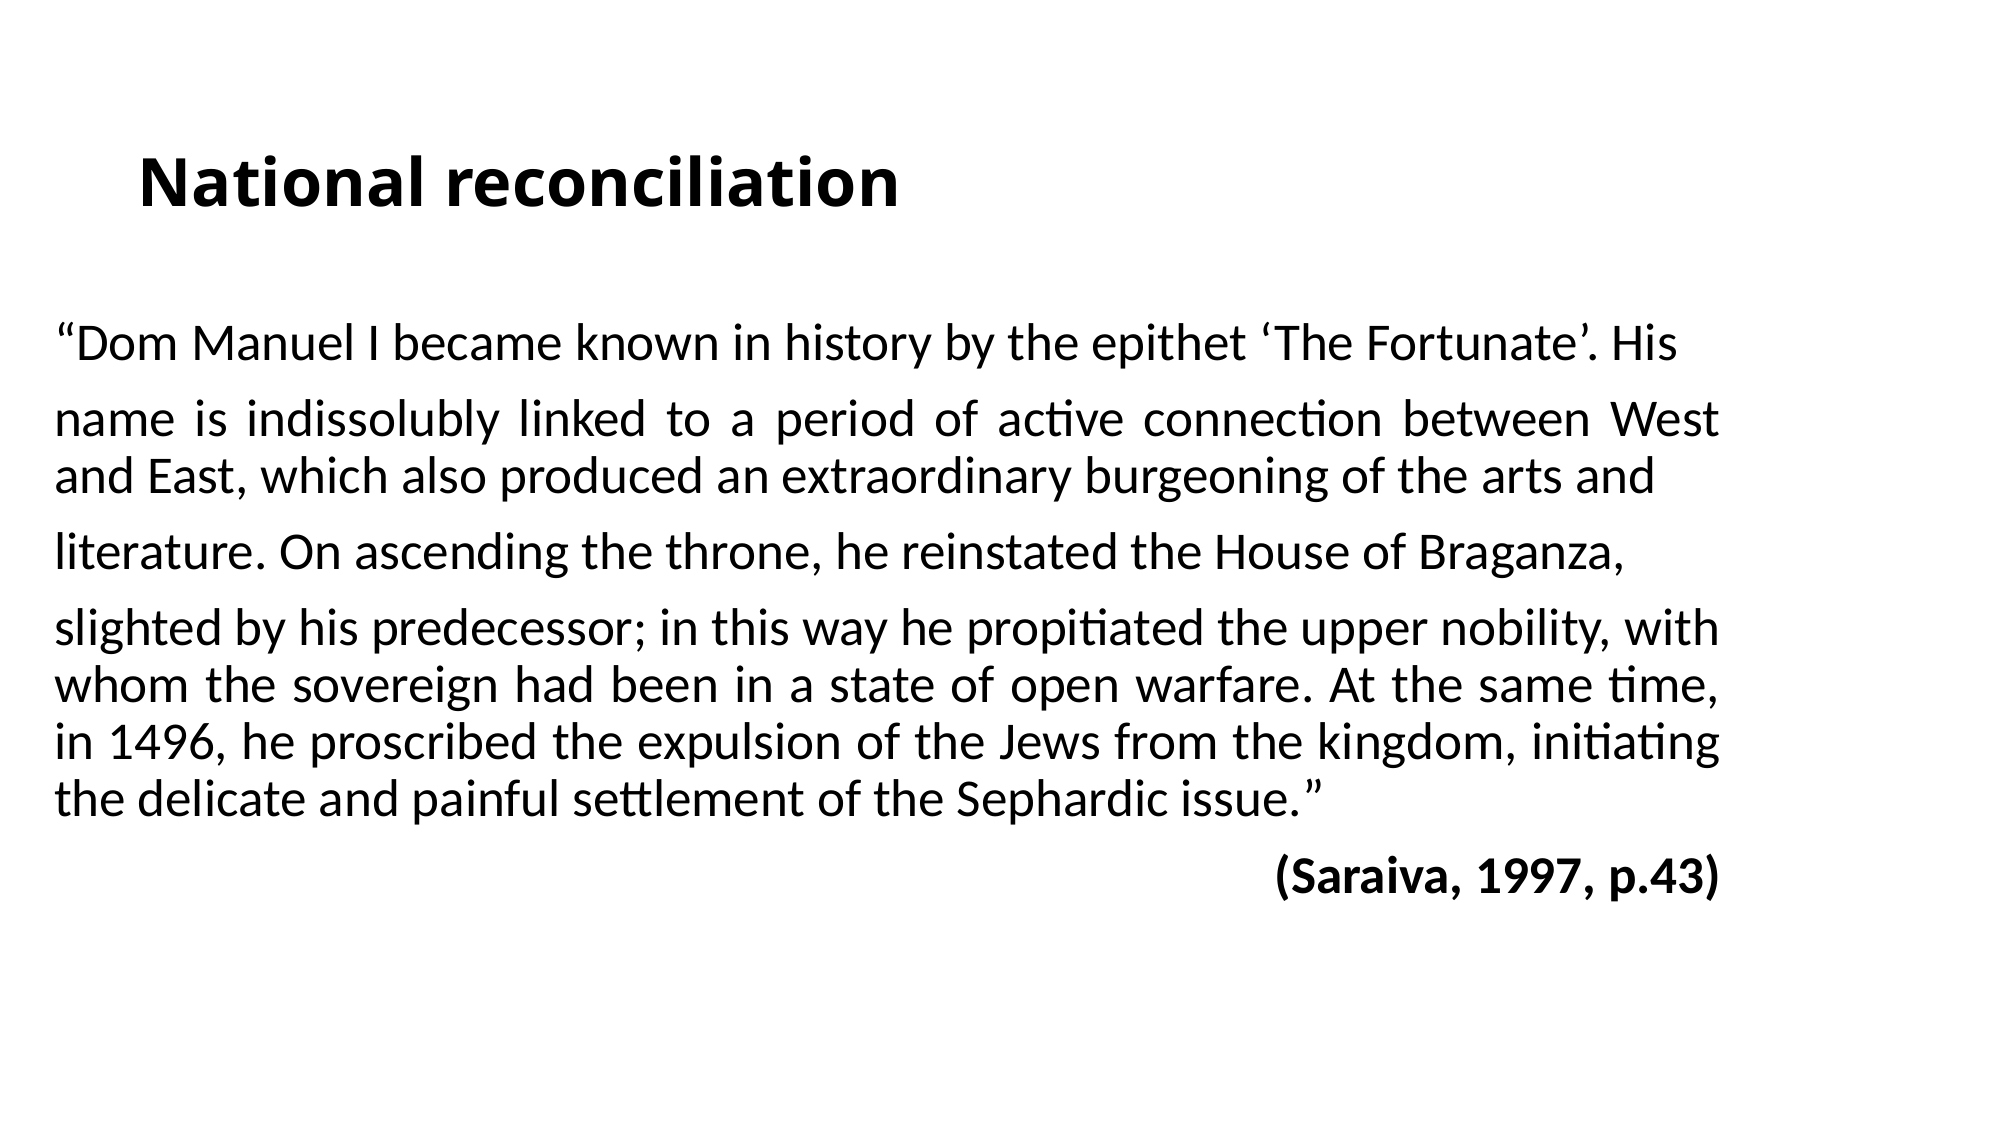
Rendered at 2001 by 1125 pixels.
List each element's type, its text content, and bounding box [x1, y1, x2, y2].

list “Dom Manuel I became known in history by the epithet ‘The Fortunate’. His name is indissolubly linked to a period of active connection between West and East, which also produced an extraordinary burgeoning of the arts and literature. On ascending the throne, he reinstated the House of Braganza, slighted by his predecessor; in this way he propitiated the upper nobility, with whom the sovereign had been in a state of open warfare. At the same time, in 1496, he proscribed the expulsion of the Jews from the kingdom, initiating the delicate and painful settlement of the Sephardic issue.” (Saraiva, 1997, p.43) [39, 224, 1737, 1071]
title National reconciliation [122, 65, 1757, 305]
